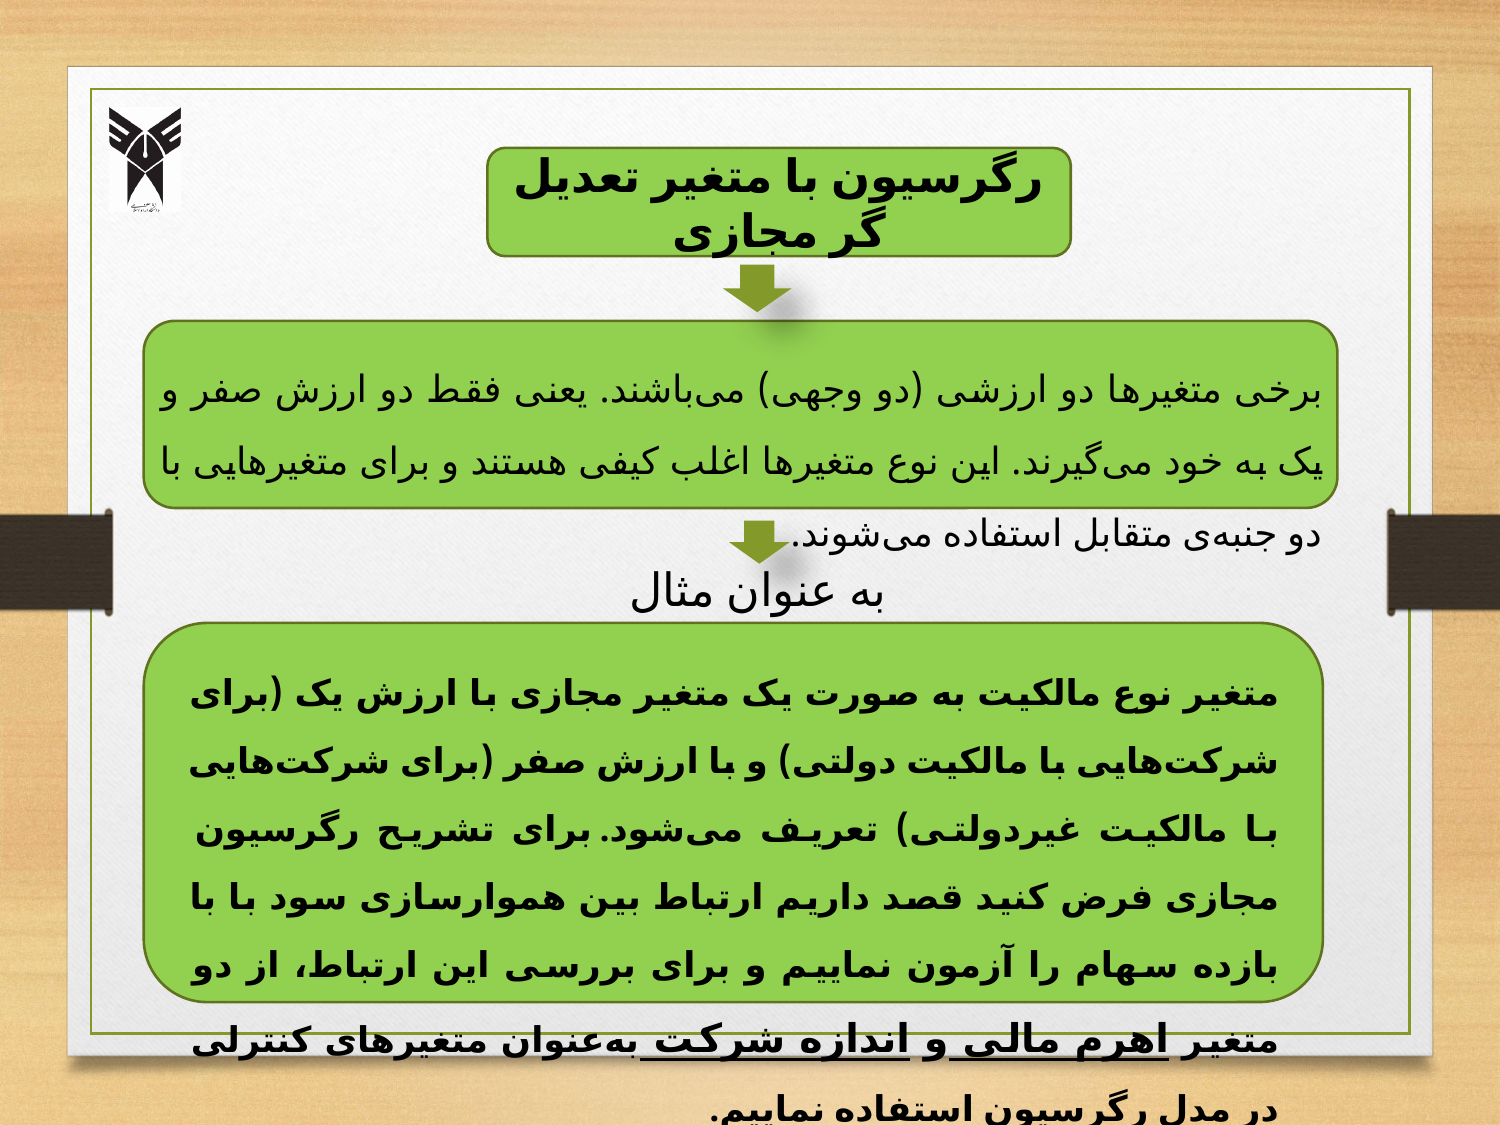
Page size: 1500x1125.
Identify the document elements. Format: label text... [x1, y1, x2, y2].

text_box [721, 263, 793, 314]
text_box [151, 319, 746, 330]
text_box برخی متغیرها دو ارزشی (دو وجهی) می‌باشند. یعنی فقط دو ارزش صفر و یک به خود می‌گیرند. این نوع متغیرها اغلب کیفی هستند و برای متغیرهایی با دو جنبه‌ی متقابل استفاده می‌شوند. [143, 330, 1338, 562]
text_box متغیر نوع مالکیت به‌ صورت یک متغیر مجازی با ارزش یک (برای شرکت‌هایی با مالکیت دولتی) و با ارزش صفر (برای شرکت‌هایی با مالکیت غیردولتی) تعریف می‌شود.برای تشریح رگرسیون مجازی فرض کنید قصد داریم ارتباط بین هموارسازی سود با با بازده سهام را آزمون نماییم و برای بررسی این ارتباط، از دو متغیر اهرم مالی و اندازه شرکت به‌عنوان متغیرهای کنترلی در مدل رگرسیون استفاده نماییم. [172, 636, 1294, 1125]
picture [0, 0, 1500, 1125]
text_box [727, 519, 791, 553]
text_box رگرسیون با متغیر تعدیل گر مجازی [486, 146, 1073, 258]
text_box [821, 319, 1330, 330]
text_box [142, 621, 1325, 994]
text_box به عنوان مثال [614, 553, 903, 624]
